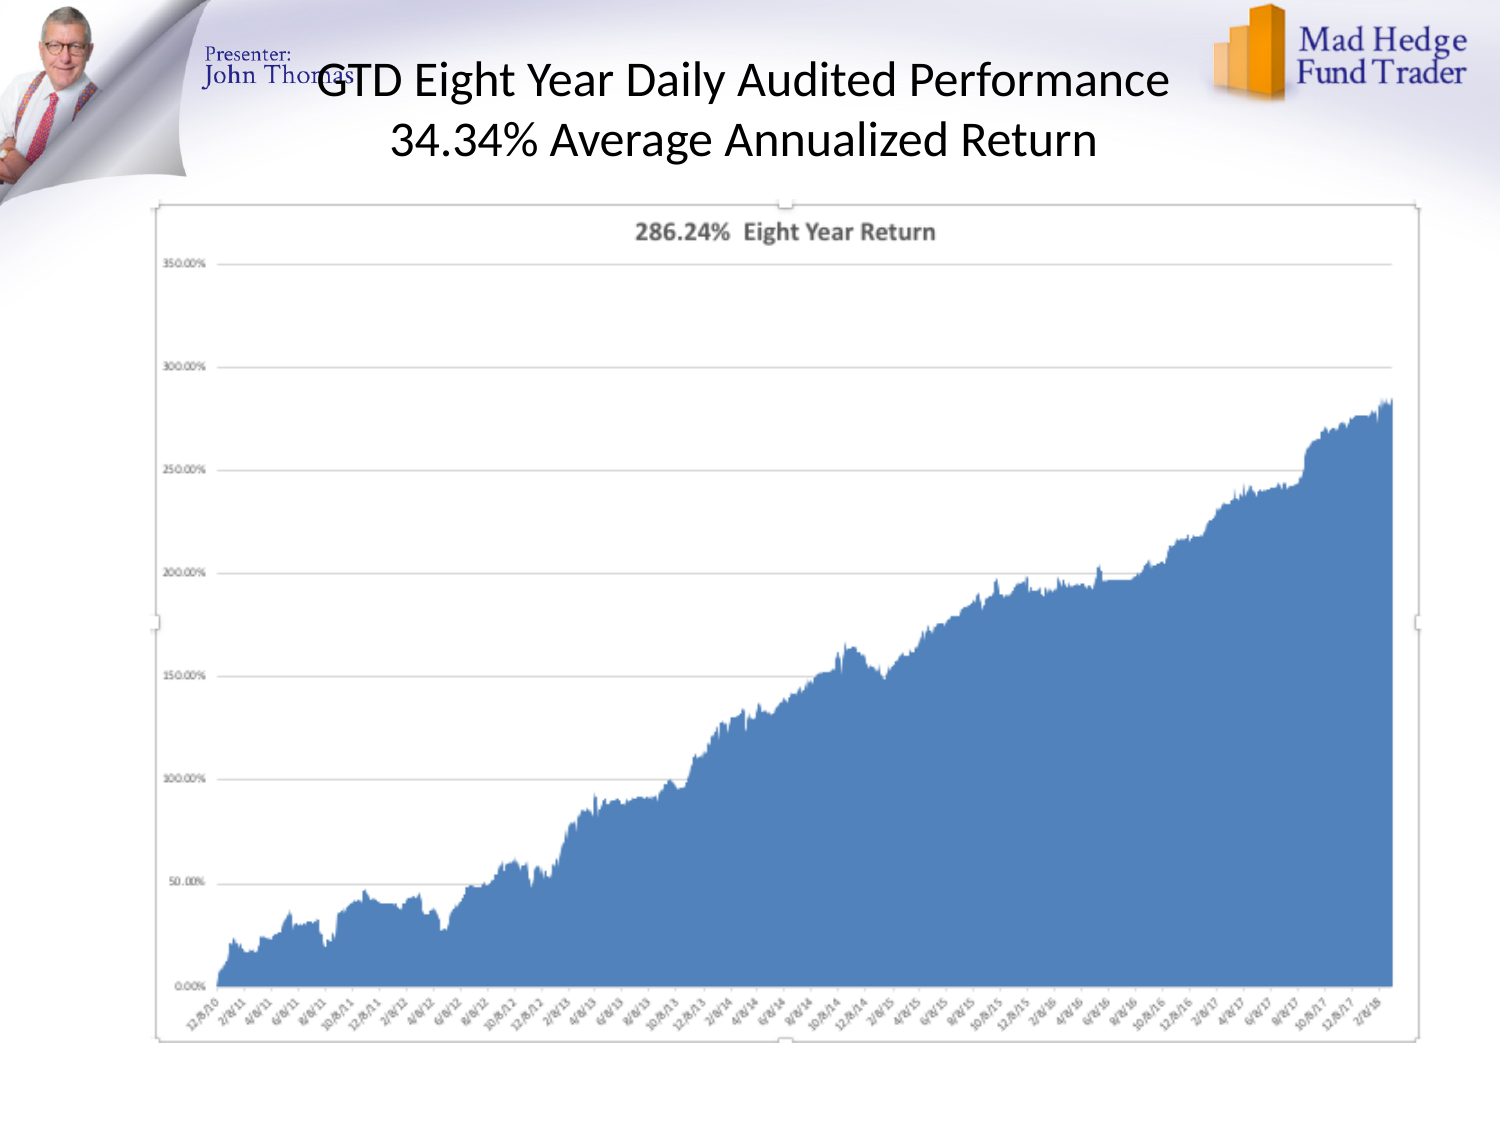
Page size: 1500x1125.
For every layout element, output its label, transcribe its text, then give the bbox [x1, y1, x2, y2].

text_box GTD Eight Year Daily Audited Performance 34.34% Average Annualized Return [37, 37, 1450, 175]
picture [0, 0, 1500, 1043]
